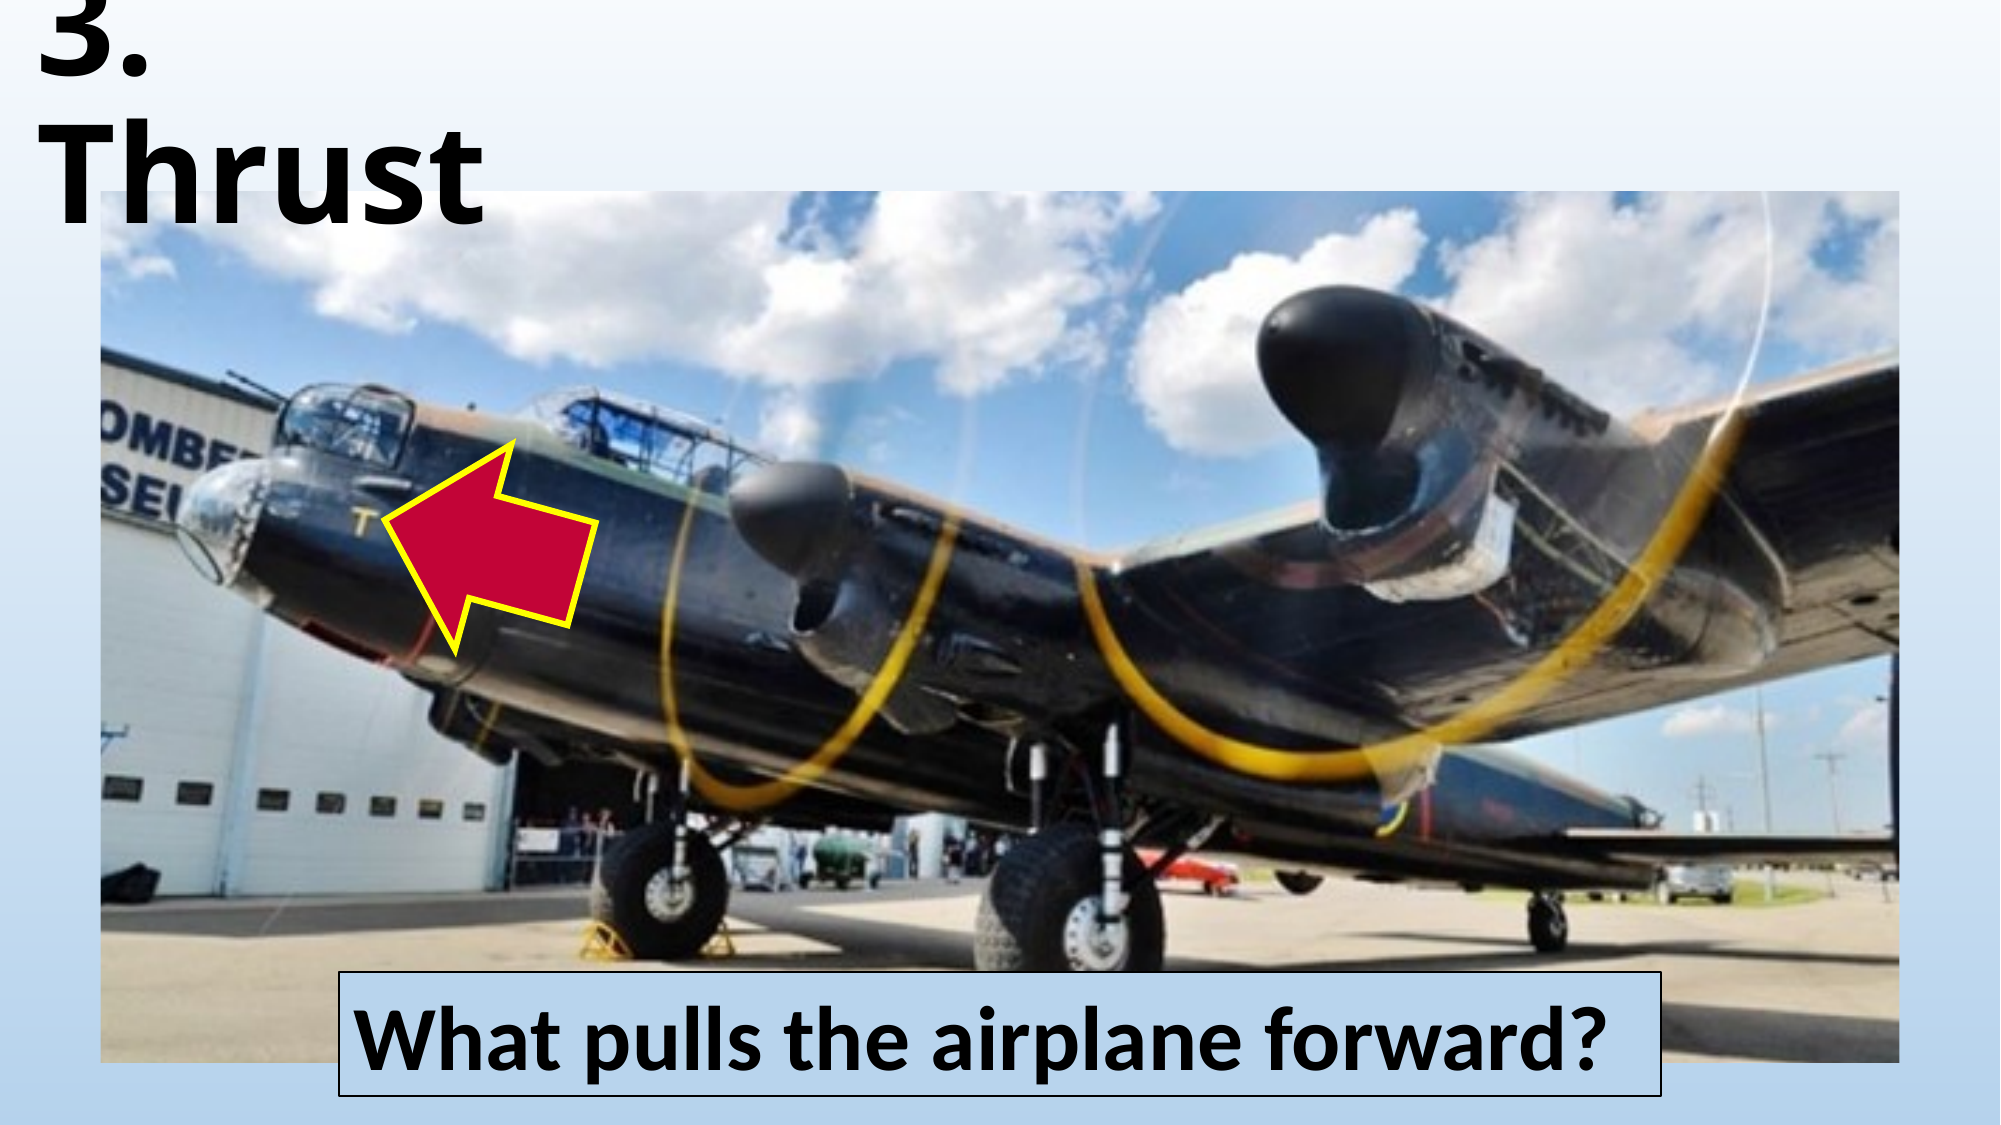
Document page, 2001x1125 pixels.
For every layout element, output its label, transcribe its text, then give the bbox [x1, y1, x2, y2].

picture [100, 191, 1900, 1063]
text_box 3. Thrust [21, 22, 587, 188]
text_box What pulls the airplane forward? [338, 1063, 1662, 1097]
